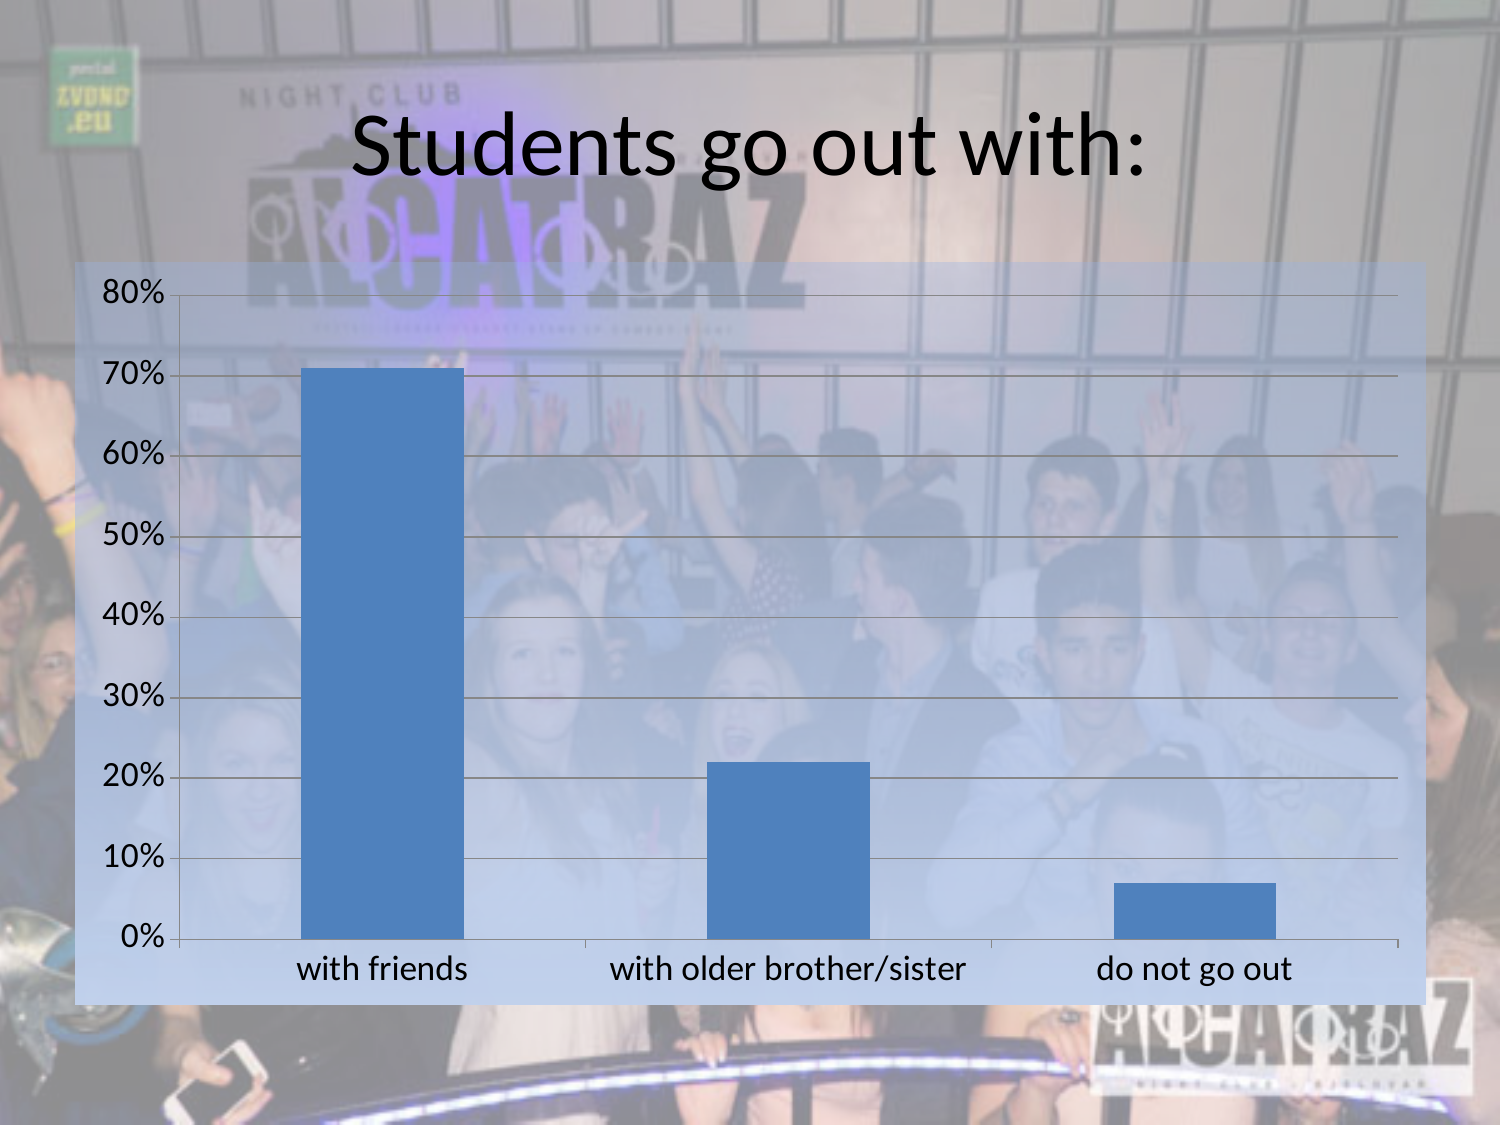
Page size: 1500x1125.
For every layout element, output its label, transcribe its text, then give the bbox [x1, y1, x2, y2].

title Students go out with: [75, 45, 1425, 233]
chart [74, 262, 1426, 1006]
